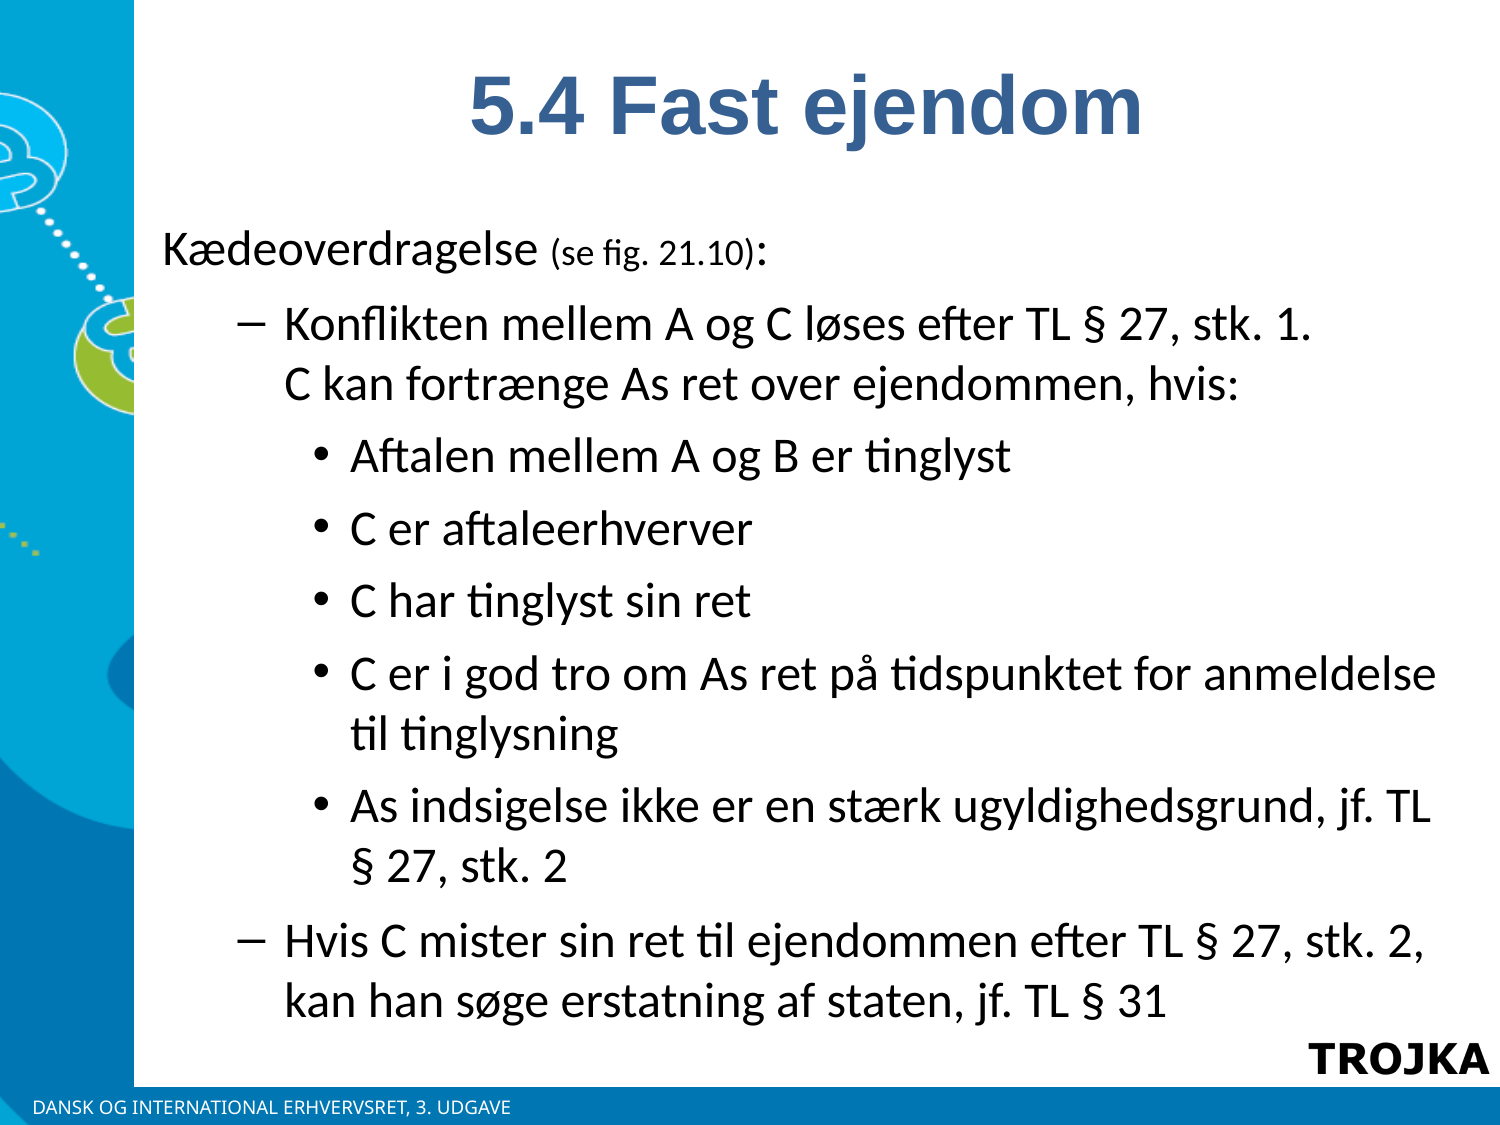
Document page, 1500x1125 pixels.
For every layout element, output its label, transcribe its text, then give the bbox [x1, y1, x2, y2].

picture [129, 347, 134, 362]
picture [96, 285, 104, 291]
picture [87, 273, 95, 280]
picture [78, 263, 88, 270]
picture [53, 230, 63, 236]
picture [62, 240, 71, 248]
picture [0, 142, 12, 162]
text_box 5.4 Fast ejendom [132, 7, 1483, 195]
list Kædeoverdragelse (se fig. 21.10): Konflikten mellem A og C løses efter TL § 27, stk. 1. C kan fortrænge As ret over ejendommen, hvis: Aftalen mellem A og B er tinglyst C er aftaleerhverver C har tinglyst sin ret C er i god tro om As ret på tidspunktet for anmeldelse til tinglysning As indsigelse ikke er en stærk ugyldighedsgrund, jf. TL § 27, stk. 2 Hvis C mister sin ret til ejendommen efter TL § 27, stk. 2, kan han søge erstatning af staten, jf. TL § 31 [147, 208, 1461, 1024]
picture [36, 208, 46, 214]
picture [45, 218, 54, 226]
picture [1302, 1035, 1492, 1081]
picture [70, 252, 79, 258]
picture [0, 101, 68, 213]
picture [74, 295, 134, 415]
picture [9, 533, 17, 538]
picture [0, 92, 21, 98]
